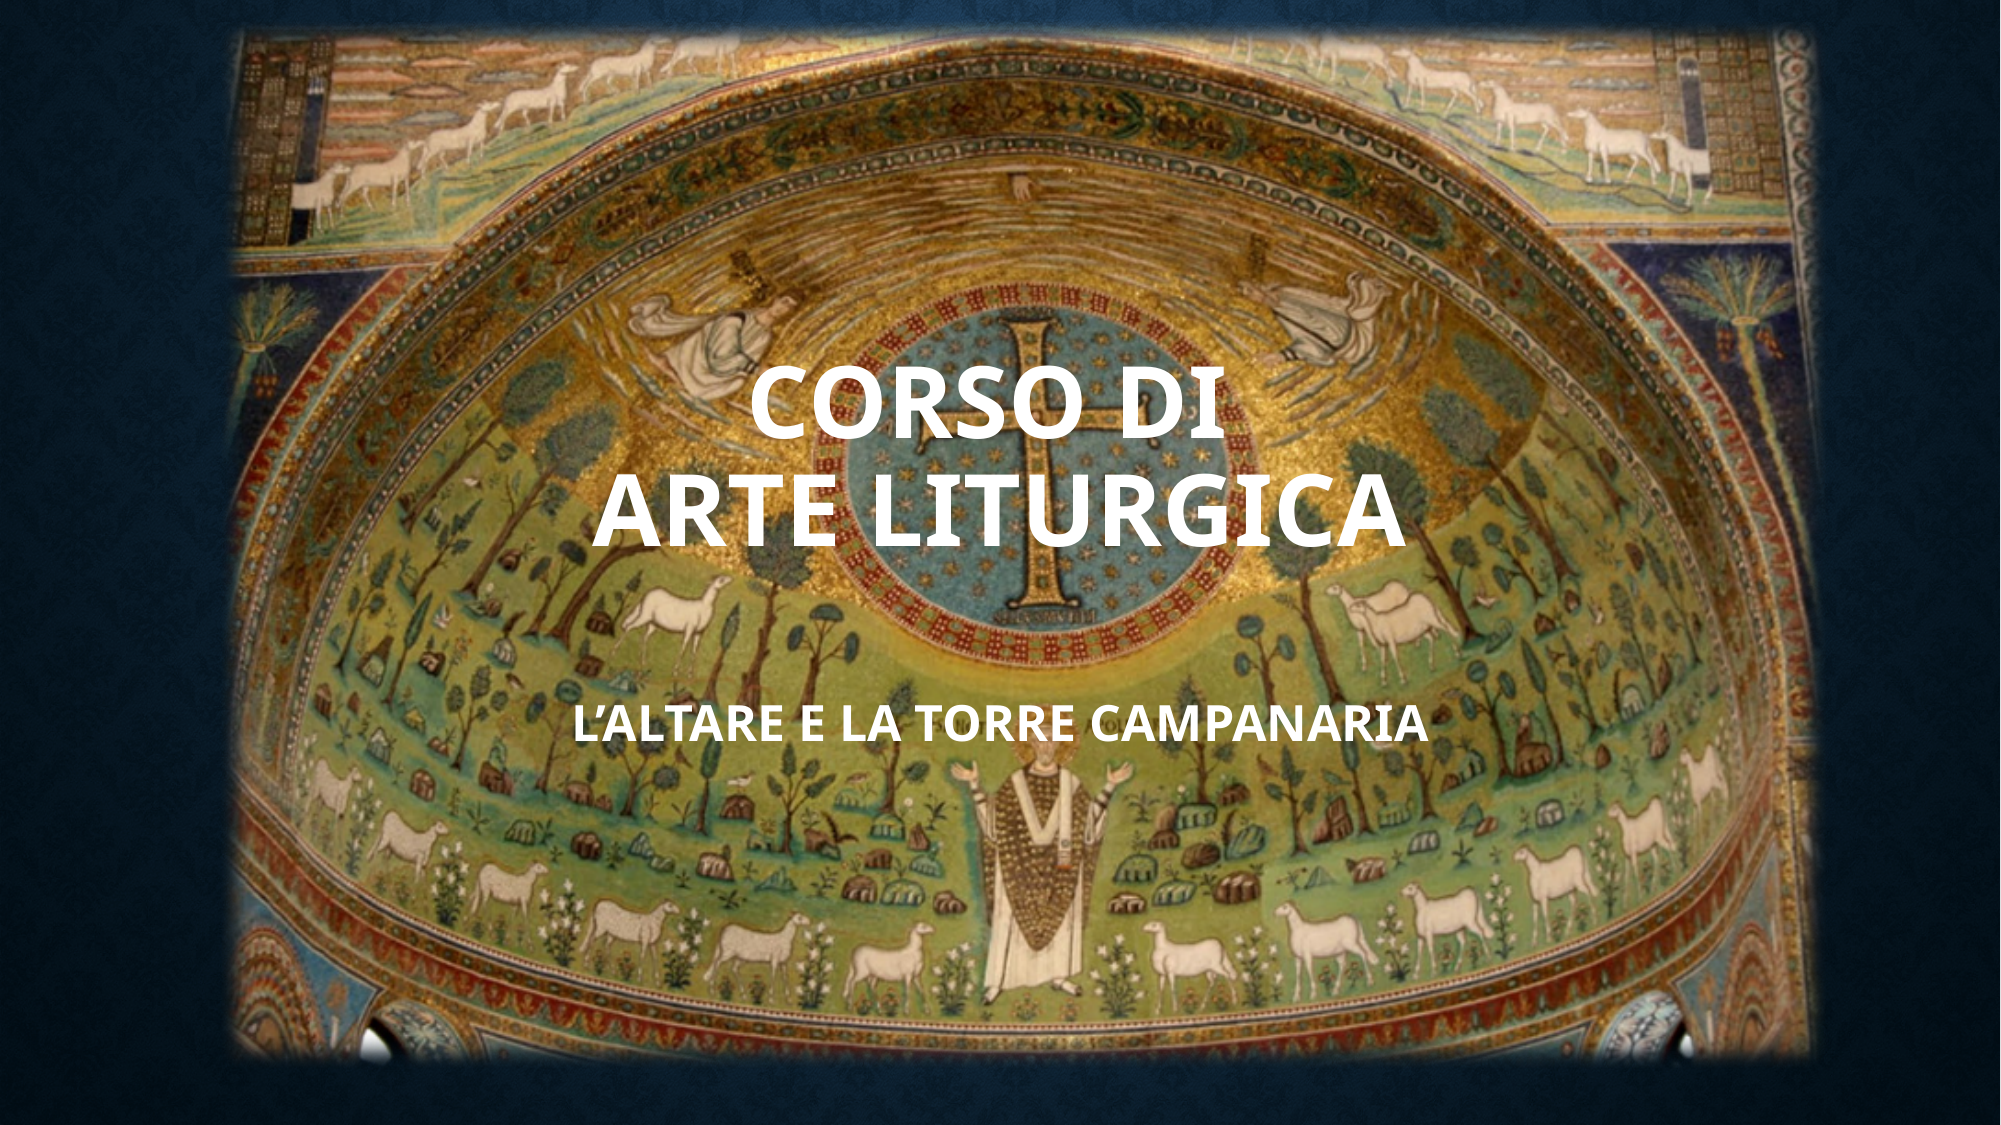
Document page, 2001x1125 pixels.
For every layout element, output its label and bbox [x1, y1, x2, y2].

picture [219, 18, 1829, 1070]
